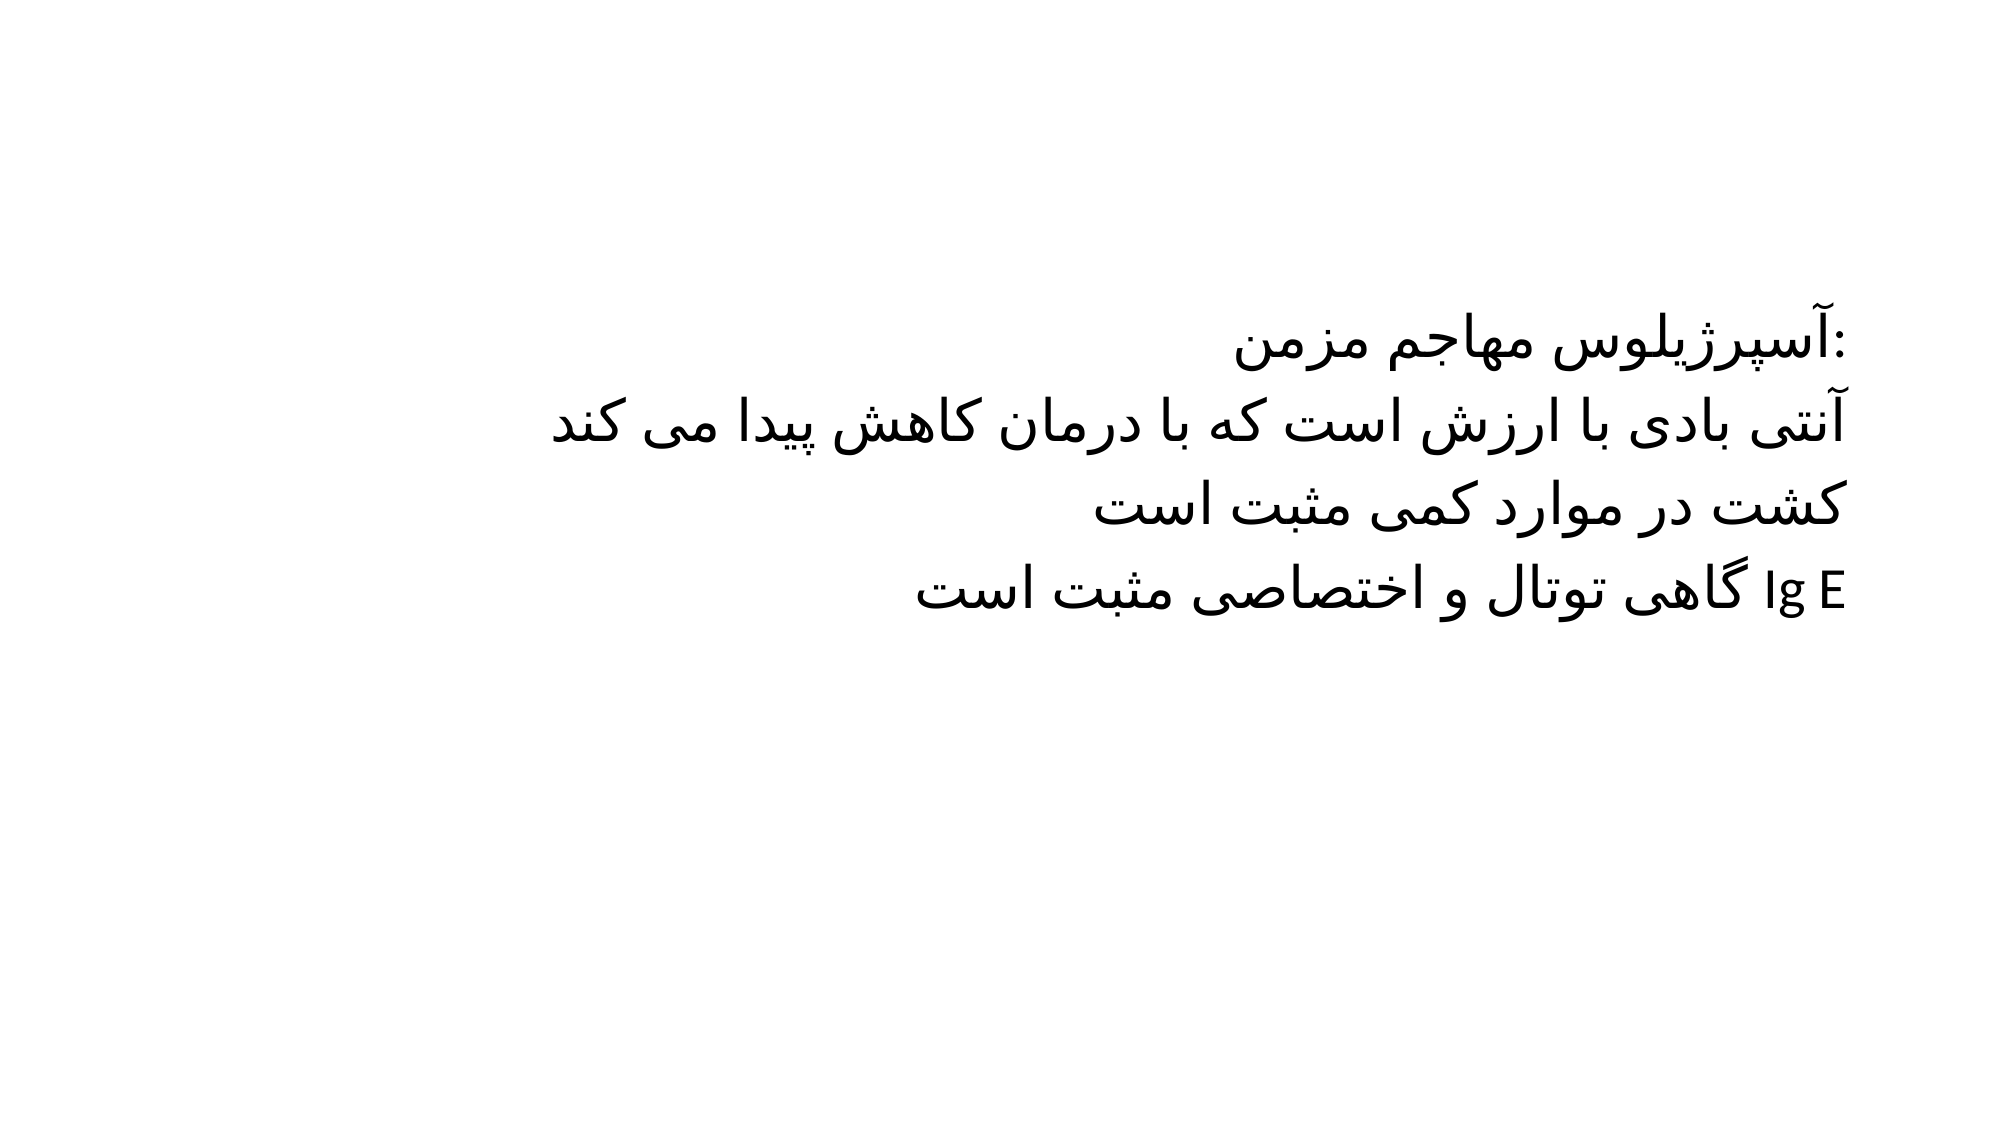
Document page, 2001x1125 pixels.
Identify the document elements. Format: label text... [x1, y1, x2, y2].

list آسپرژیلوس مهاجم مزمن: آنتی بادی با ارزش است که با درمان کاهش پیدا می کند کشت در موارد کمی مثبت است گاهی توتال و اختصاصی مثبت است Ig E [137, 299, 1863, 1014]
